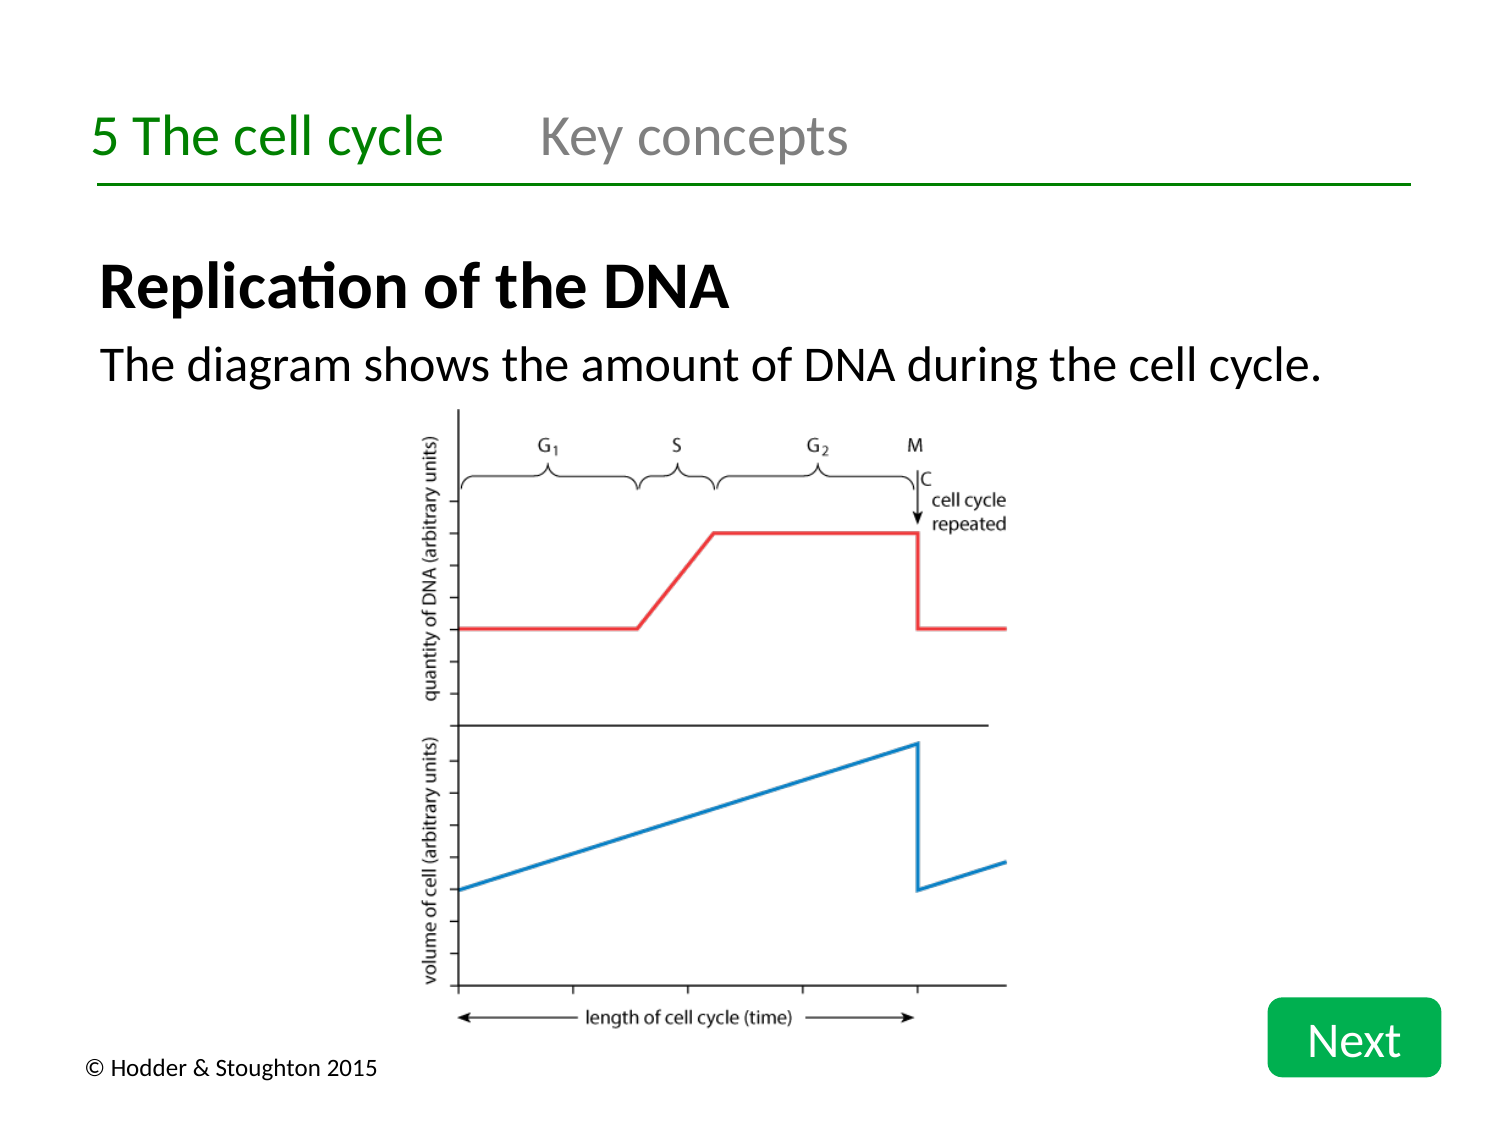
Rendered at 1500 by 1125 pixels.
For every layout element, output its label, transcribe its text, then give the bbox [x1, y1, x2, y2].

text_box 5 The cell cycle Key concepts [74, 97, 1425, 220]
text_box Next [1267, 997, 1442, 1078]
list Replication of the DNA The diagram shows the amount of DNA during the cell cycle. [85, 234, 1436, 865]
text_box © Hodder & Stoughton 2015 [84, 1051, 379, 1082]
picture [417, 409, 1058, 1031]
